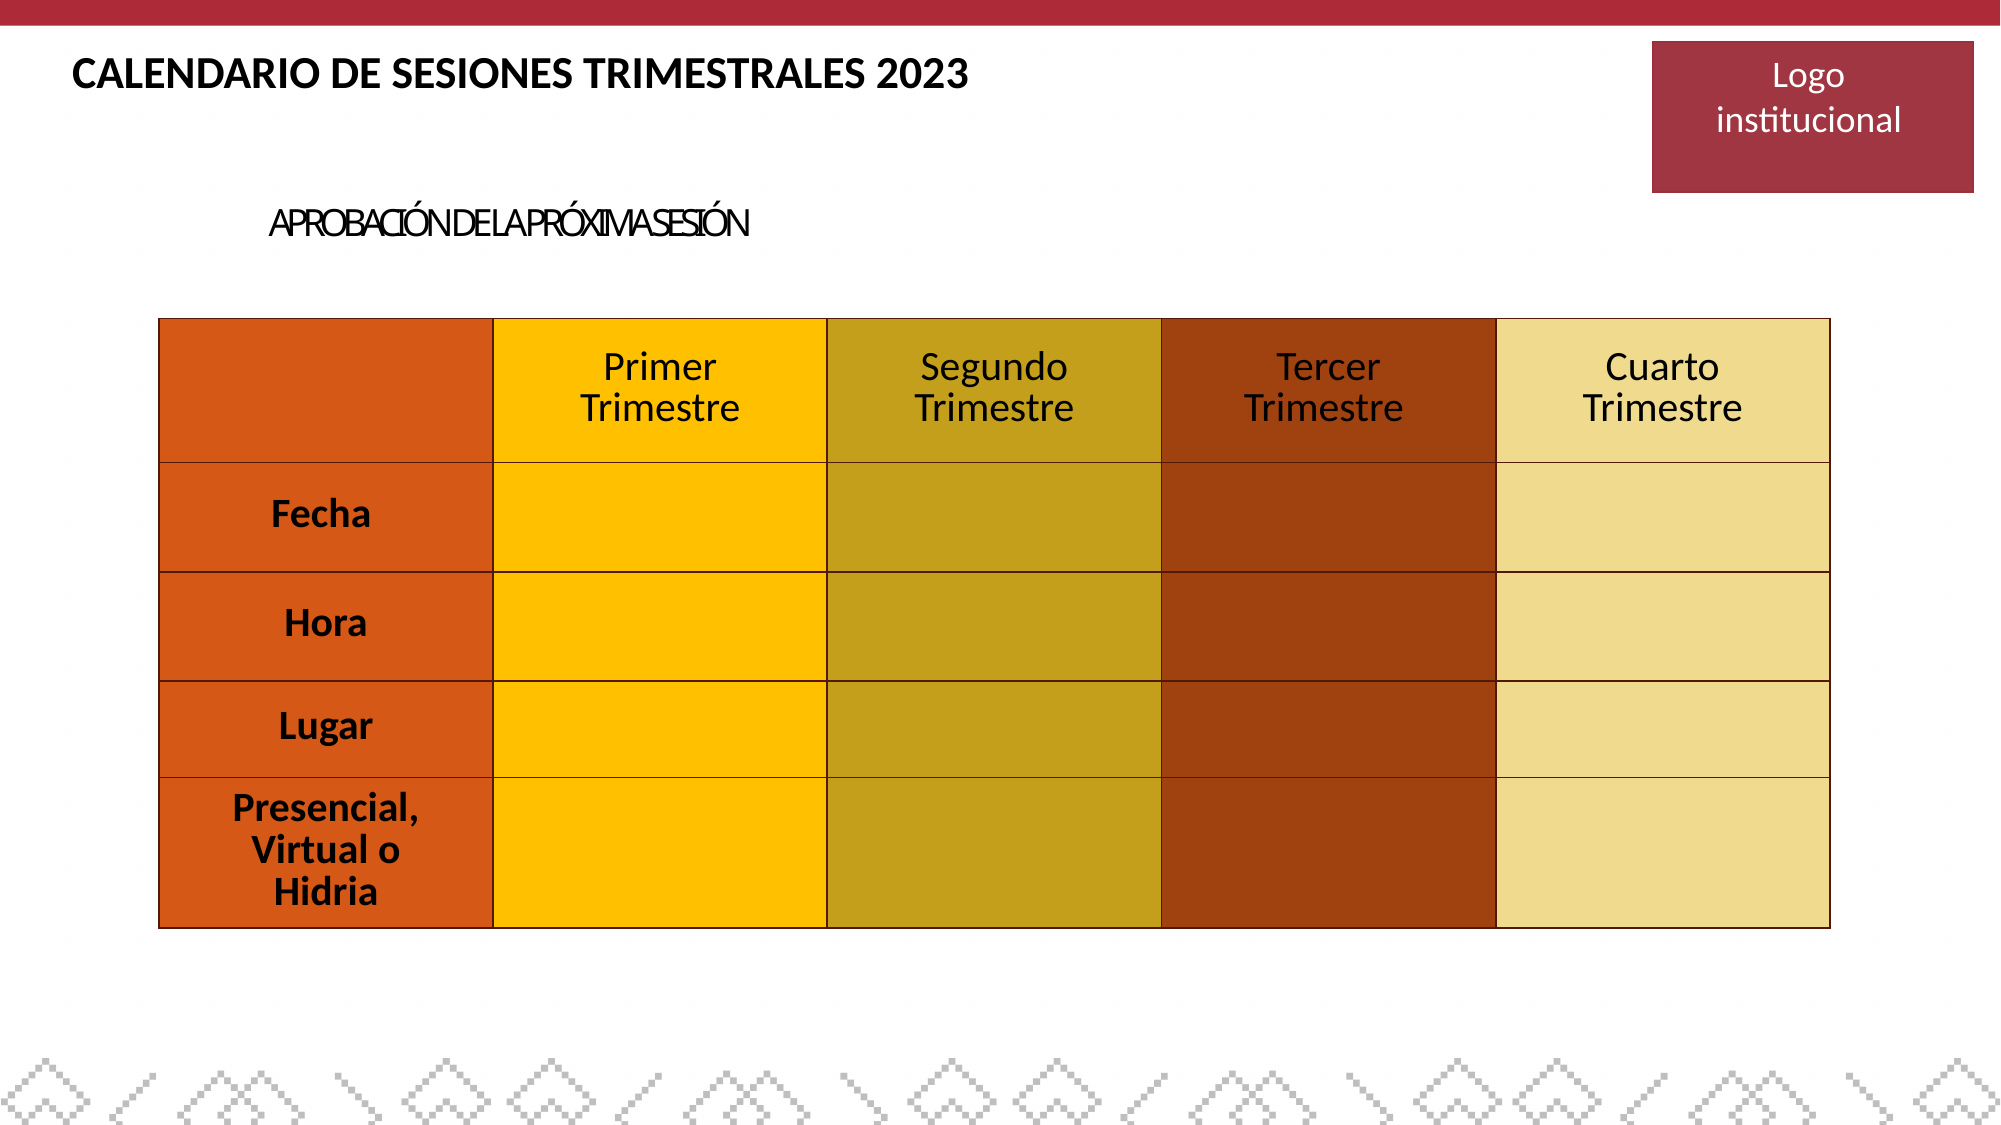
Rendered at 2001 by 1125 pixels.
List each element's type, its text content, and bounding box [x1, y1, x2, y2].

table_cell Hora [160, 573, 492, 680]
table_cell [1162, 463, 1495, 571]
table_header [160, 319, 492, 462]
table_cell [1497, 463, 1829, 571]
table_cell [828, 573, 1161, 680]
title APROBACIÓN DE LA PRÓXIMA SESIÓN [253, 188, 1026, 261]
table_cell [1162, 682, 1495, 777]
table_header Segundo Trimestre [828, 319, 1161, 462]
table_cell Presencial, Virtual o Hidria [160, 778, 492, 927]
table_cell [1497, 778, 1829, 927]
table_cell [1497, 682, 1829, 777]
table_cell [828, 682, 1161, 777]
table_cell [1497, 573, 1829, 680]
table_cell [828, 778, 1161, 927]
text_box Logo institucional [1652, 41, 1974, 193]
table_cell [494, 463, 826, 571]
table_cell [494, 682, 826, 777]
table_header Cuarto Trimestre [1497, 319, 1829, 462]
table_cell [494, 573, 826, 680]
text_box CALENDARIO DE SESIONES TRIMESTRALES 2023 [57, 34, 1058, 105]
picture [0, 0, 2001, 1125]
table_cell [828, 463, 1161, 571]
table_cell [1162, 573, 1495, 680]
table_cell Fecha [160, 463, 492, 571]
table_header Tercer Trimestre [1162, 319, 1495, 462]
table_cell Lugar [160, 682, 492, 777]
table_cell [1162, 778, 1495, 927]
table_cell [494, 778, 826, 927]
table_header Primer Trimestre [494, 319, 826, 462]
